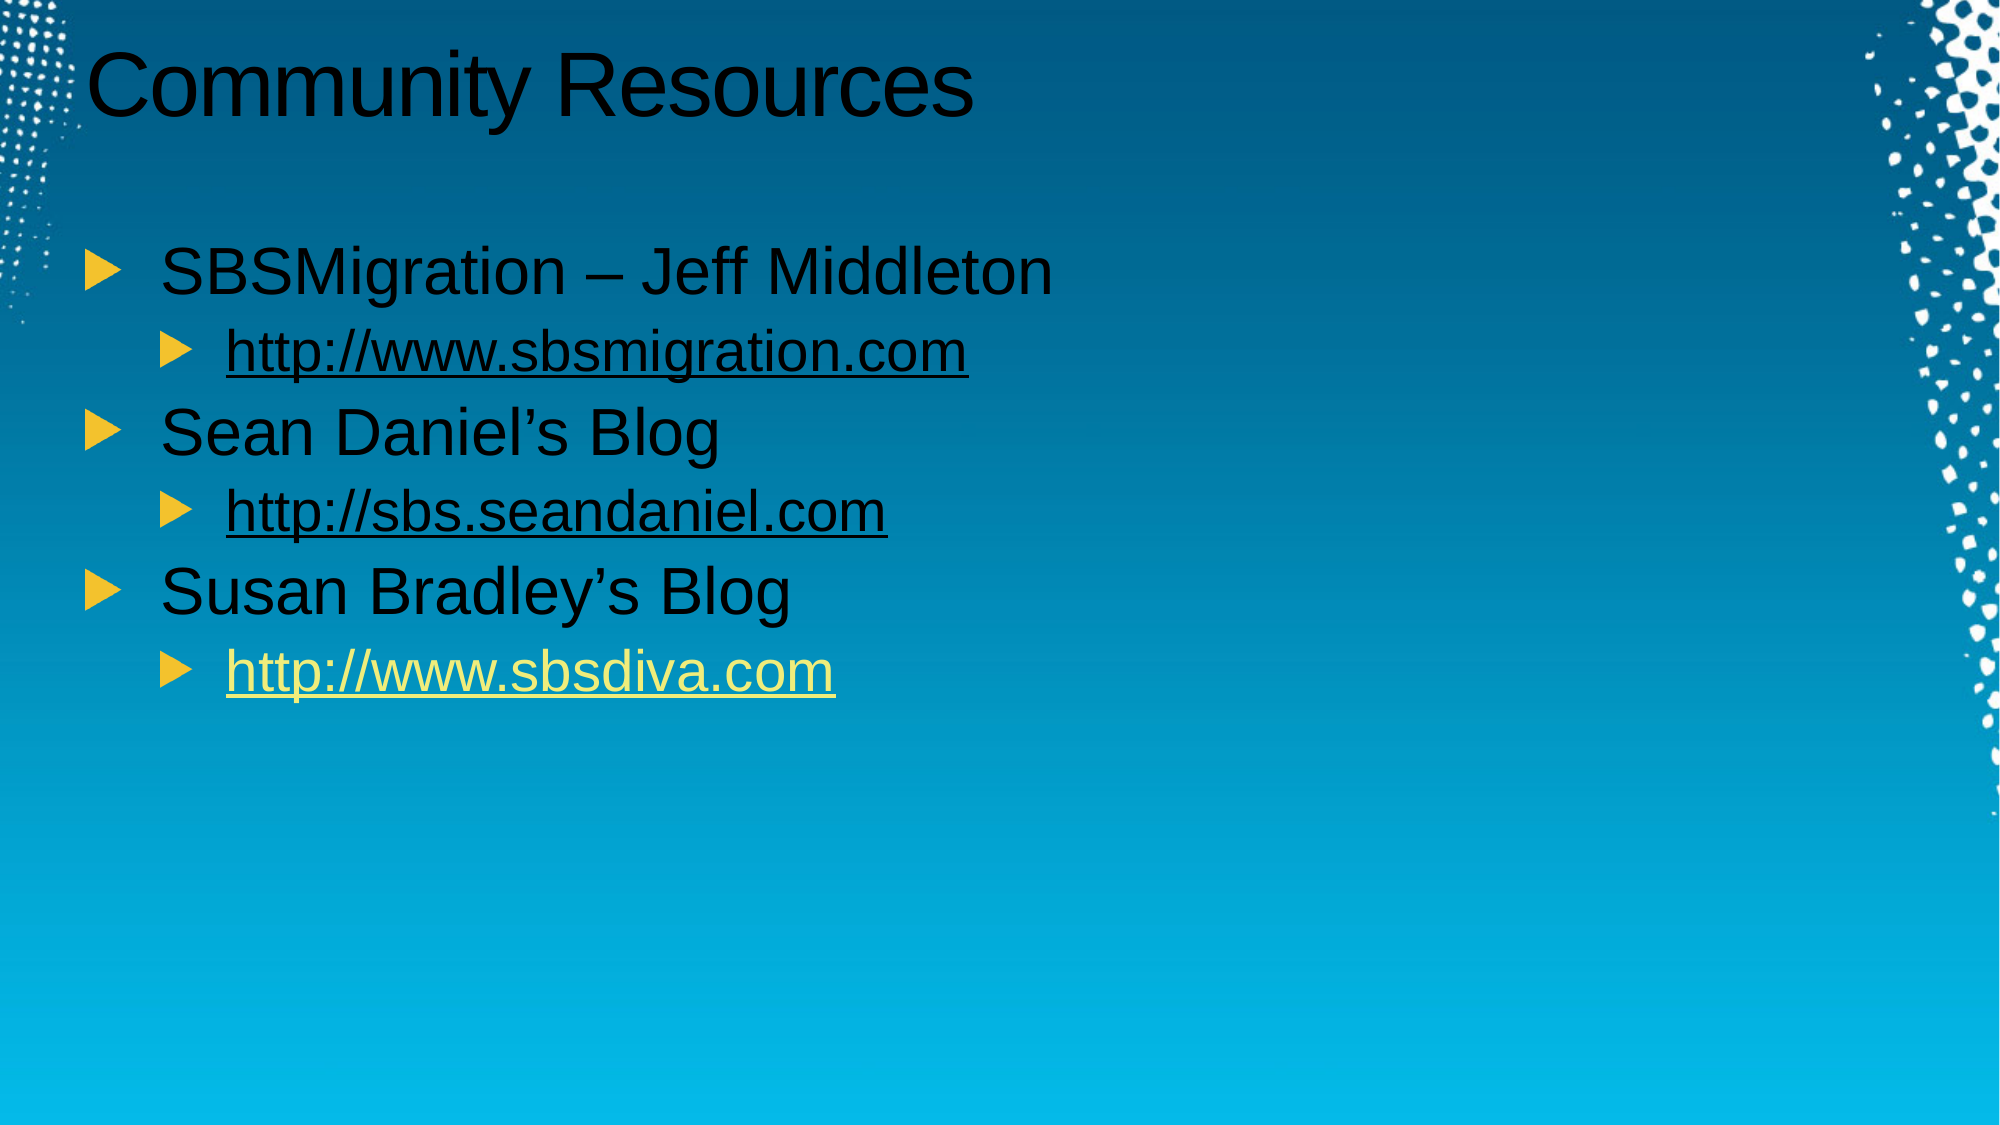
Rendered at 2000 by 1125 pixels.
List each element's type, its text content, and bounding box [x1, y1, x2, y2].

picture [1988, 691, 2000, 709]
picture [24, 72, 32, 79]
picture [1972, 570, 1986, 583]
picture [1994, 382, 2000, 391]
picture [1945, 213, 1955, 220]
picture [1942, 465, 1958, 483]
picture [45, 16, 55, 24]
picture [1948, 413, 1958, 424]
title Community Resources [85, 37, 1914, 138]
picture [1928, 399, 1939, 415]
picture [1946, 525, 1956, 533]
picture [1914, 164, 1923, 177]
picture [161, 332, 190, 366]
picture [1926, 344, 1939, 358]
picture [1983, 404, 1992, 414]
picture [38, 74, 47, 80]
picture [34, 101, 43, 111]
picture [161, 652, 190, 686]
picture [1929, 27, 1945, 45]
picture [1935, 431, 1946, 449]
picture [0, 24, 9, 33]
picture [6, 97, 12, 105]
picture [29, 27, 38, 38]
picture [1995, 582, 2000, 595]
picture [33, 0, 42, 10]
picture [1957, 187, 1971, 200]
picture [41, 59, 48, 67]
picture [1935, 0, 2000, 306]
picture [1970, 426, 1980, 436]
picture [1952, 502, 1967, 516]
picture [1974, 683, 1985, 694]
picture [18, 13, 26, 19]
picture [1963, 335, 1972, 344]
picture [1925, 87, 1941, 99]
picture [1978, 517, 1987, 527]
picture [1981, 604, 2000, 620]
picture [31, 131, 37, 138]
picture [161, 492, 190, 526]
picture [1988, 547, 2000, 561]
picture [17, 129, 23, 136]
picture [1984, 349, 1992, 357]
picture [1938, 122, 1950, 133]
picture [86, 410, 119, 449]
picture [54, 76, 60, 83]
picture [1955, 557, 1965, 573]
picture [1991, 637, 2000, 652]
picture [1963, 535, 1977, 550]
picture [10, 69, 17, 78]
picture [86, 570, 119, 609]
picture [1930, 291, 1941, 297]
picture [1963, 278, 1976, 291]
picture [1898, 188, 1912, 198]
picture [1946, 155, 1961, 167]
picture [1993, 321, 2000, 339]
picture [1982, 714, 1993, 729]
picture [30, 14, 40, 23]
picture [1955, 246, 1965, 256]
picture [43, 42, 49, 53]
picture [1911, 223, 1918, 230]
picture [1979, 657, 1995, 676]
picture [58, 32, 66, 41]
picture [18, 0, 29, 6]
picture [26, 57, 34, 68]
picture [1889, 152, 1901, 166]
picture [1963, 589, 1976, 607]
picture [1914, 274, 1920, 291]
picture [1914, 308, 1929, 326]
picture [1932, 235, 1943, 241]
picture [86, 250, 119, 289]
picture [0, 40, 9, 45]
picture [9, 84, 15, 91]
picture [0, 155, 5, 163]
picture [1919, 367, 1930, 378]
picture [1958, 445, 1968, 460]
picture [1935, 177, 1945, 189]
picture [1941, 324, 1952, 332]
picture [1915, 109, 1924, 119]
picture [28, 42, 36, 53]
picture [1969, 625, 1985, 642]
picture [56, 47, 64, 55]
picture [1925, 141, 1935, 155]
picture [33, 88, 42, 97]
picture [1990, 492, 2000, 505]
picture [1950, 359, 1960, 366]
picture [1973, 368, 1982, 380]
picture [1968, 481, 1978, 492]
picture [1953, 301, 1962, 312]
picture [1922, 200, 1934, 207]
picture [11, 55, 21, 64]
picture [1972, 312, 1985, 322]
picture [42, 31, 53, 39]
picture [1960, 392, 1970, 403]
picture [33, 116, 40, 124]
picture [13, 41, 25, 49]
picture [1992, 438, 2000, 448]
picture [1991, 747, 2000, 765]
picture [1921, 0, 1934, 8]
picture [1935, 379, 1948, 391]
picture [16, 143, 21, 151]
picture [55, 62, 62, 69]
picture [1980, 460, 1987, 469]
list SBSMigration – Jeff Middleton http://www.sbsmigration.com Sean Daniel’s Blog http://sbs.seandaniel.com Susan Bradley’s Blog http://www.sbsdiva.com [85, 237, 1914, 722]
picture [16, 22, 23, 34]
picture [47, 0, 57, 10]
picture [1920, 257, 1932, 264]
picture [1892, 212, 1902, 216]
picture [1942, 269, 1953, 276]
picture [3, 10, 11, 18]
